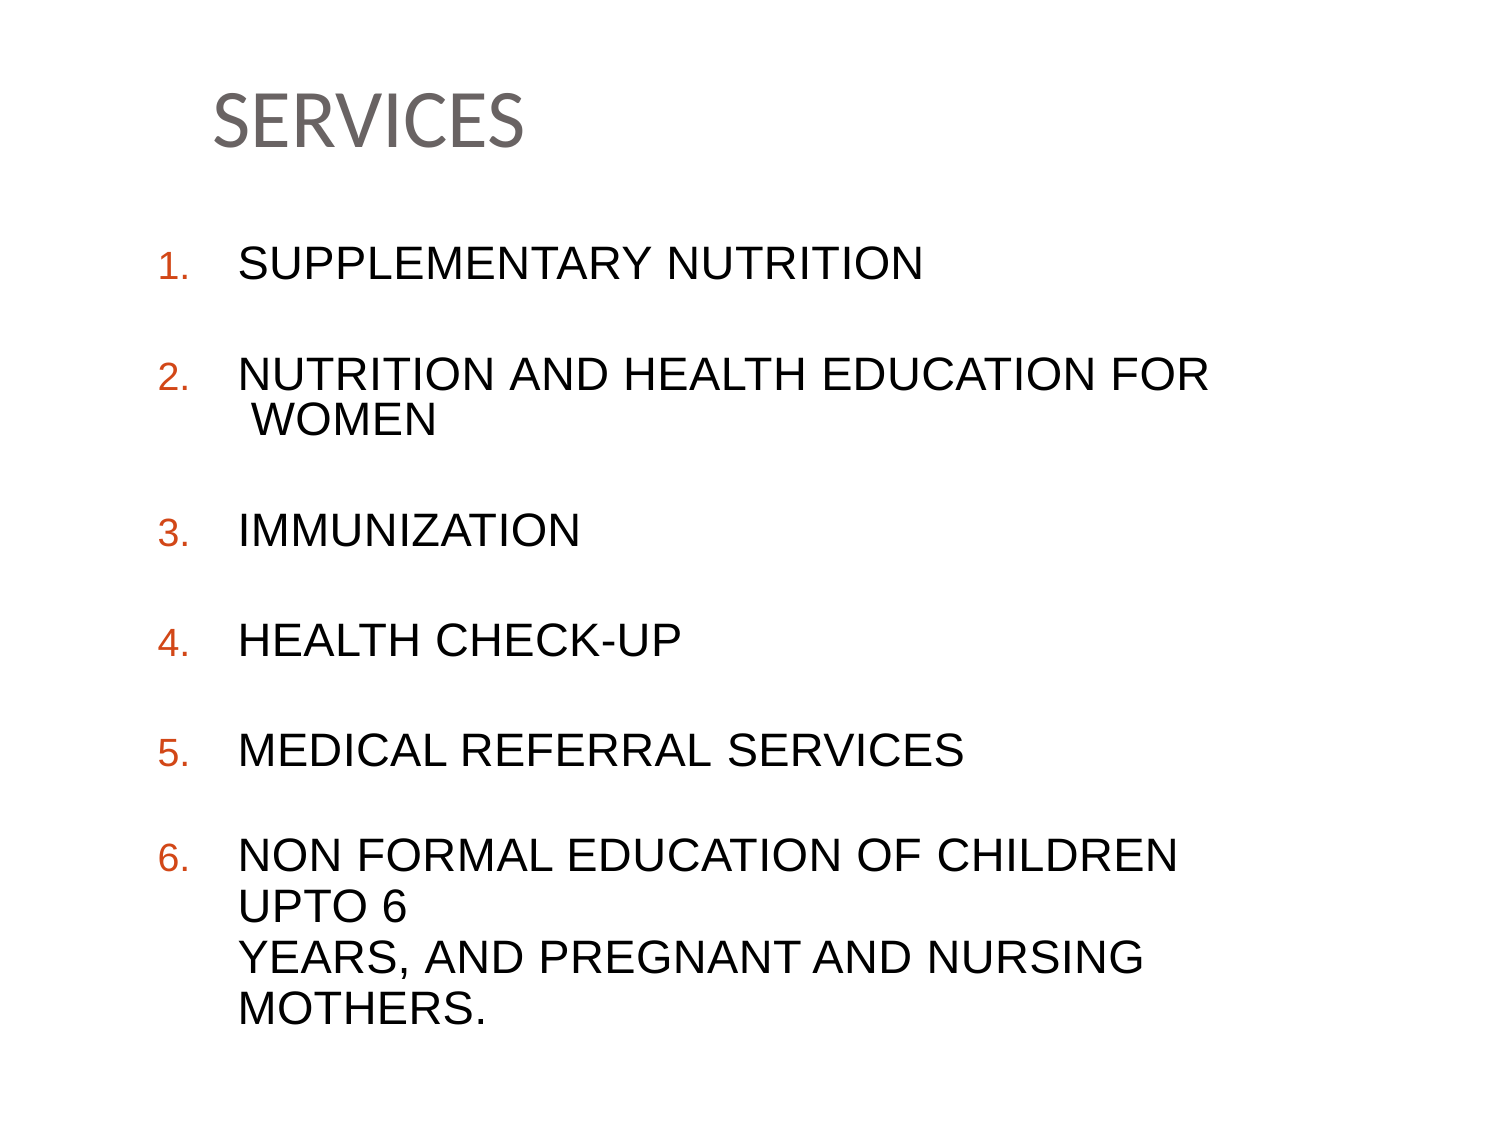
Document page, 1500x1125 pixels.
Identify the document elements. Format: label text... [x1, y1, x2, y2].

text_box SUPPLEMENTARY NUTRITION NUTRITION AND HEALTH EDUCATION FOR WOMEN IMMUNIZATION HEALTH CHECK-UP MEDICAL REFERRAL SERVICES NON FORMAL EDUCATION OF CHILDREN UPTO 6 YEARS, AND PREGNANT AND NURSING MOTHERS. [155, 230, 1417, 1034]
title SERVICES [155, 17, 581, 208]
